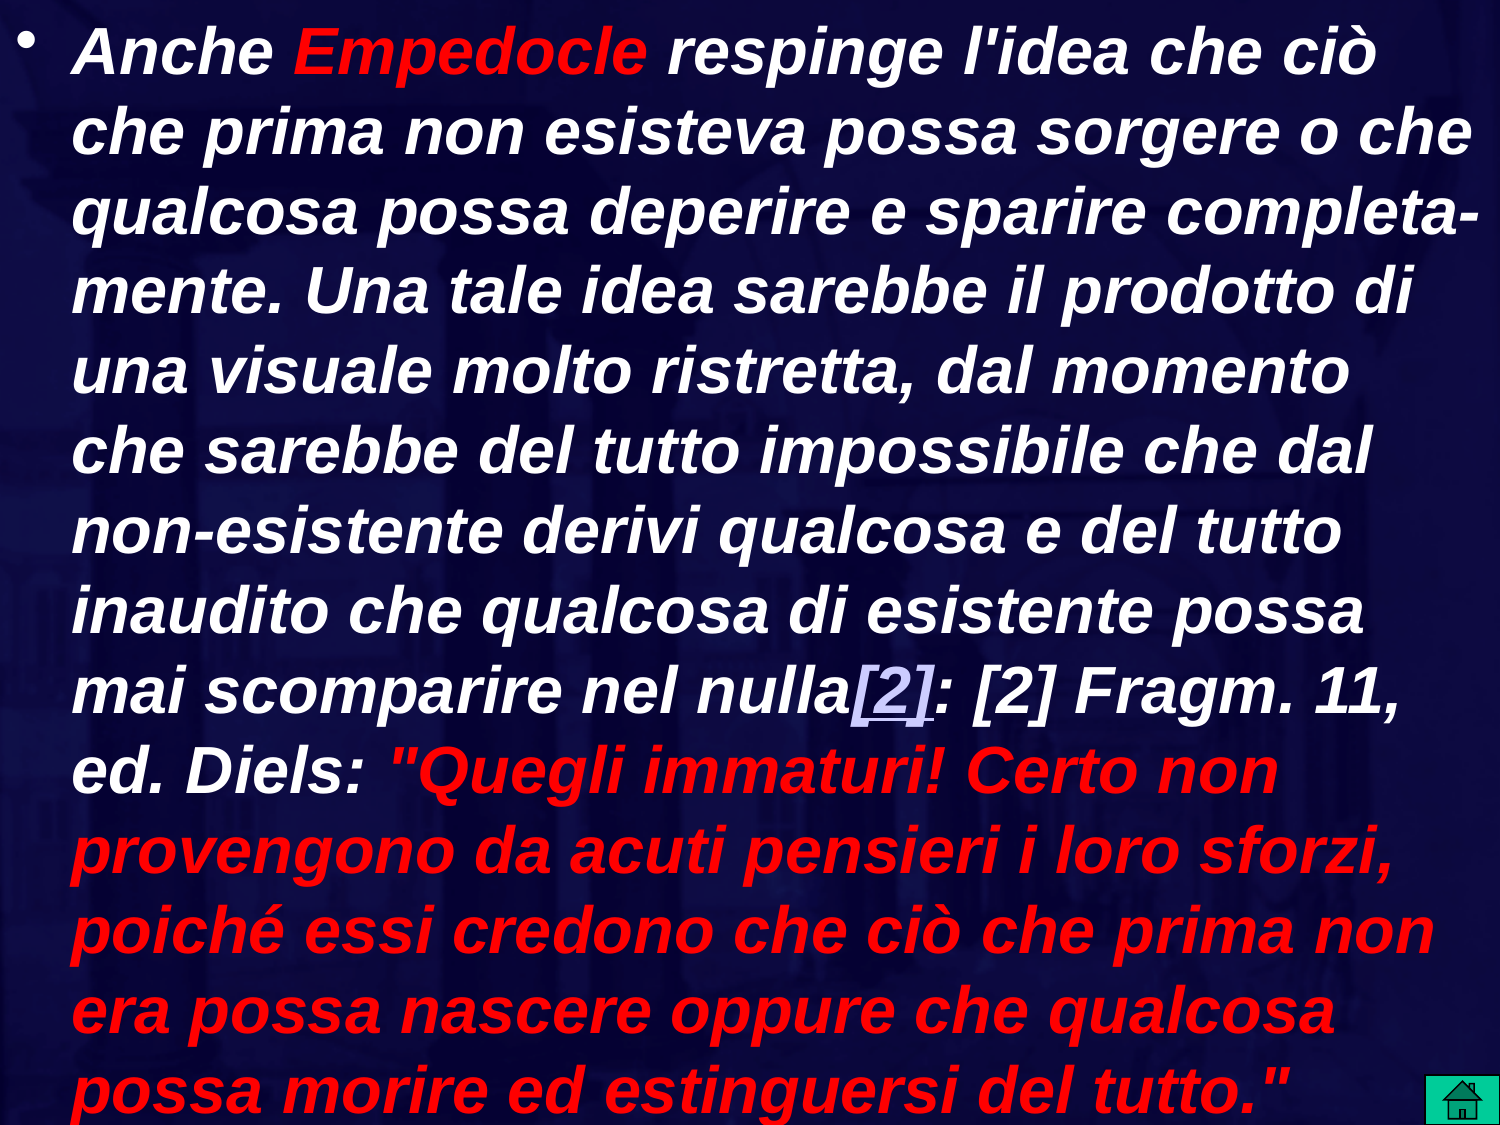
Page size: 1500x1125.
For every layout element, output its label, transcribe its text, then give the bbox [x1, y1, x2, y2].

list Anche Empedocle respinge l'idea che ciò che prima non esisteva possa sorgere o che qualcosa possa deperire e sparire completa-mente. Una tale idea sarebbe il prodotto di una visuale molto ristretta, dal momento che sarebbe del tutto impossibile che dal non-esistente derivi qualcosa e del tutto inaudito che qualcosa di esistente possa mai scomparire nel nulla[2]: [2] Fragm. 11, ed. Diels: "Quegli immaturi! Certo non provengono da acuti pensieri i loro sforzi, poiché essi credono che ciò che prima non era possa nascere oppure che qualcosa possa morire ed estinguersi del tutto." [0, 0, 1500, 1125]
